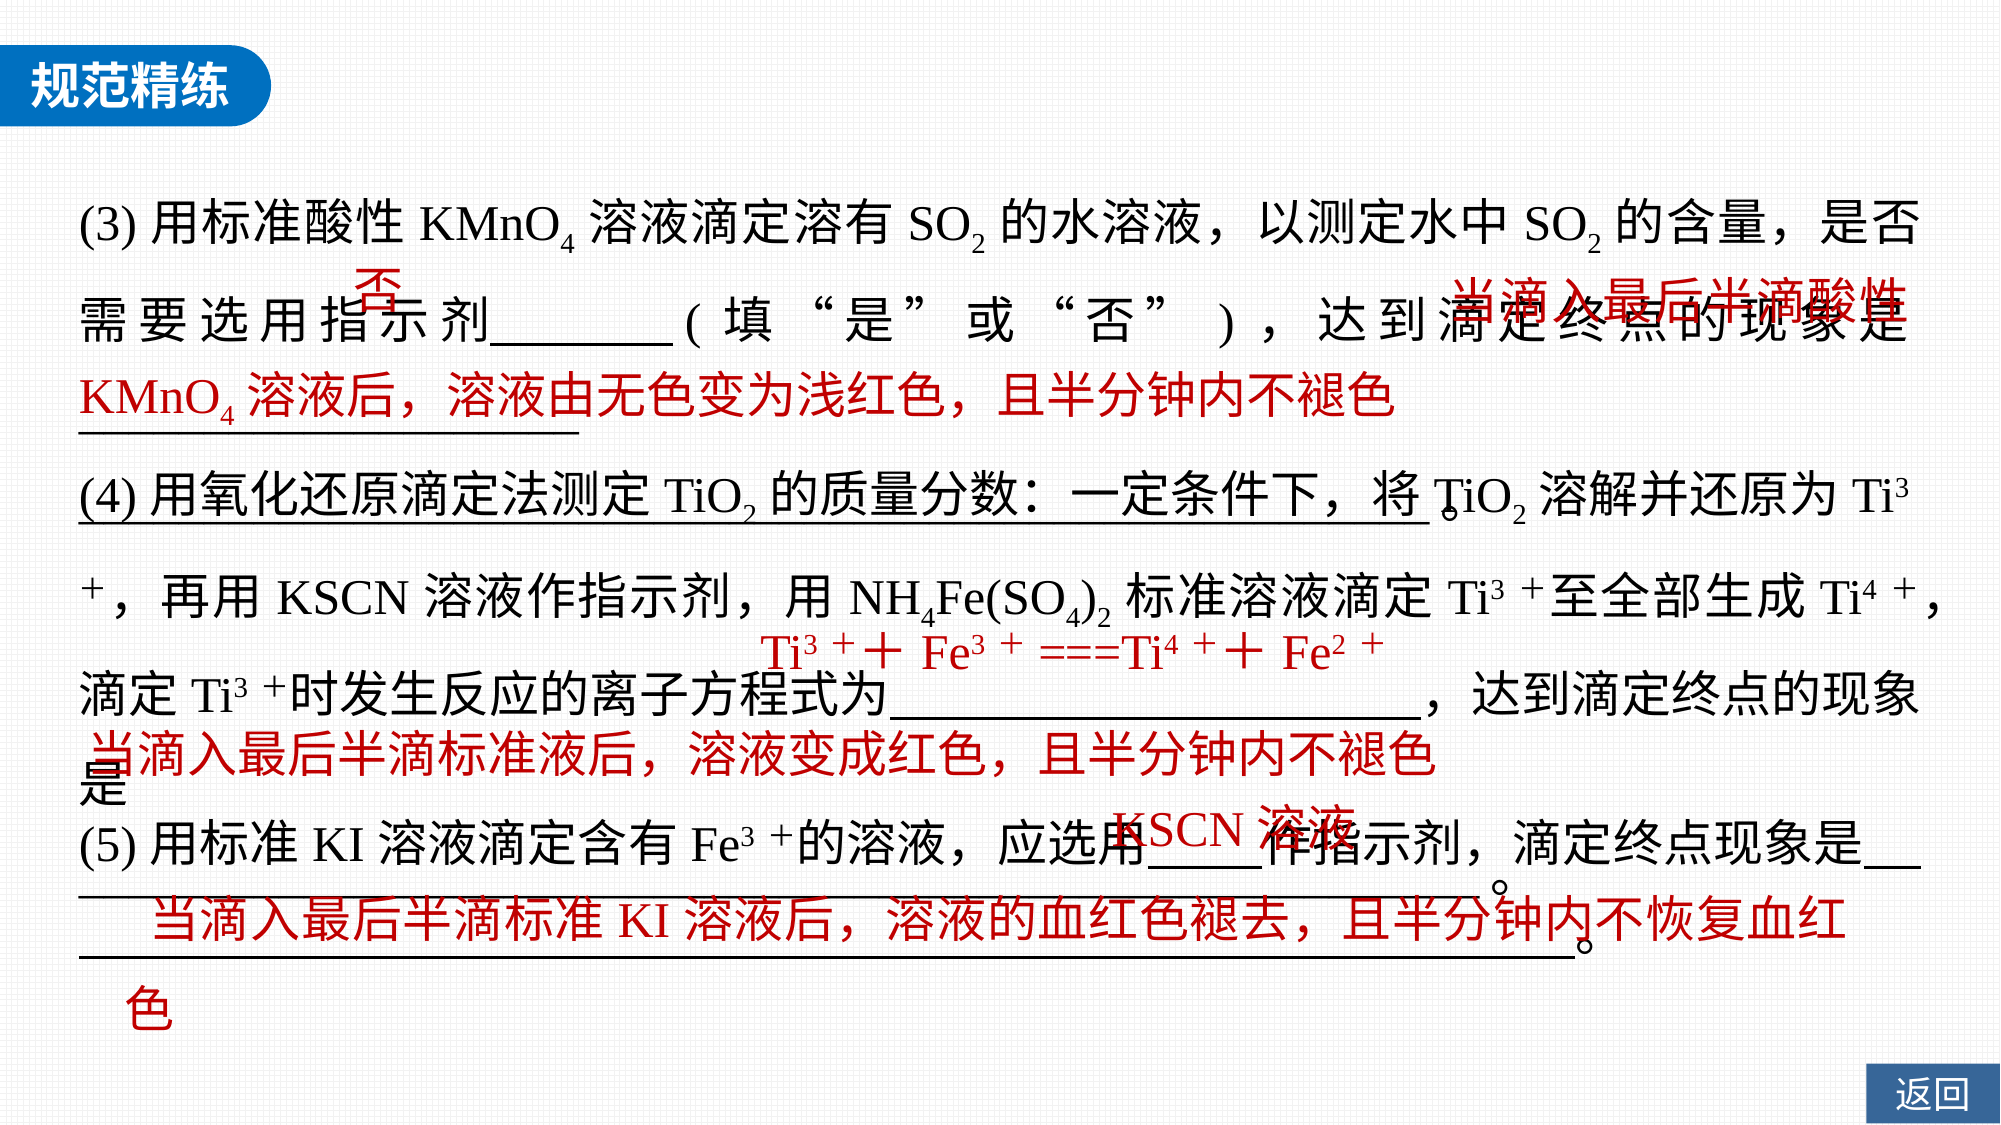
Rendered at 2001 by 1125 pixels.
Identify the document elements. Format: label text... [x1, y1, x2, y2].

text_box (3)用标准酸性KMnO4溶液滴定溶有SO2的水溶液，以测定水中SO2的含量，是否需要选用指示剂 (填“是”或“否”)，达到滴定终点的现象是____________________ ______________________________________________________。 [63, 148, 1936, 231]
text_box 当滴入最后半滴标准液后，溶液变成红色，且半分钟内不褪色 [72, 684, 1945, 790]
text_box KSCN溶液 [1096, 788, 1372, 850]
text_box 当滴入最后半滴标准KI溶液后，溶液的血红色褪去，且半分钟内不恢复血红色 [109, 850, 1863, 1046]
text_box Ti3＋＋Fe3＋===Ti4＋＋Fe2＋ [745, 612, 1402, 684]
text_box 返回 [1866, 1063, 2000, 1124]
text_box (5)用标准KI溶液滴定含有Fe3＋的溶液，应选用 作指示剂，滴定终点现象是 。 [63, 774, 1936, 970]
text_box 当滴入最后半滴酸性KMnO4溶液后，溶液由无色变为浅红色，且半分钟内不褪色 [63, 231, 1936, 420]
text_box (4)用氧化还原滴定法测定TiO2的质量分数：一定条件下，将TiO2溶解并还原为Ti3＋，再用KSCN溶液作指示剂，用NH4Fe(SO4)2标准溶液滴定Ti3＋至全部生成Ti4＋，滴定Ti3＋时发生反应的离子方程式为 ，达到滴定终点的现象是 ________________________________________________________。 [63, 420, 1936, 774]
